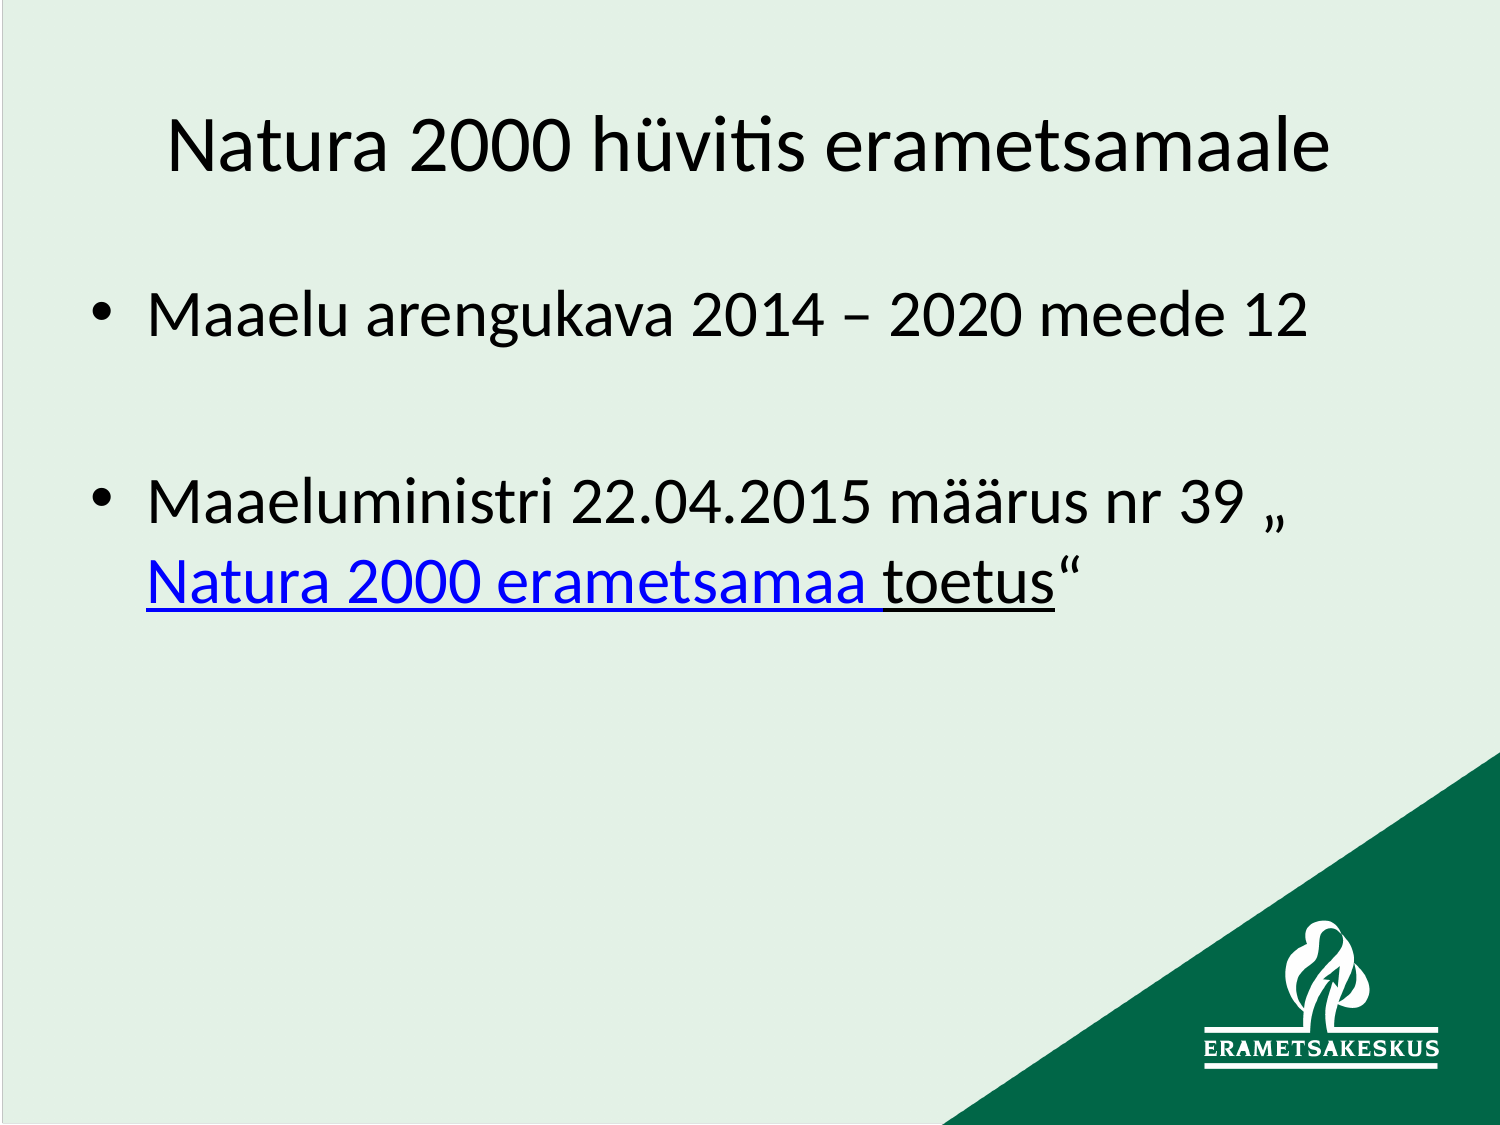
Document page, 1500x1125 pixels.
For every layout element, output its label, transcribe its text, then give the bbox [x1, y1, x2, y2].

list Maaelu arengukava 2014 – 2020 meede 12 Maaeluministri 22.04.2015 määrus nr 39 „Natura 2000 erametsamaa toetus“ [75, 262, 1425, 1005]
picture [0, 0, 1500, 1125]
title Natura 2000 hüvitis erametsamaale [75, 45, 1425, 233]
